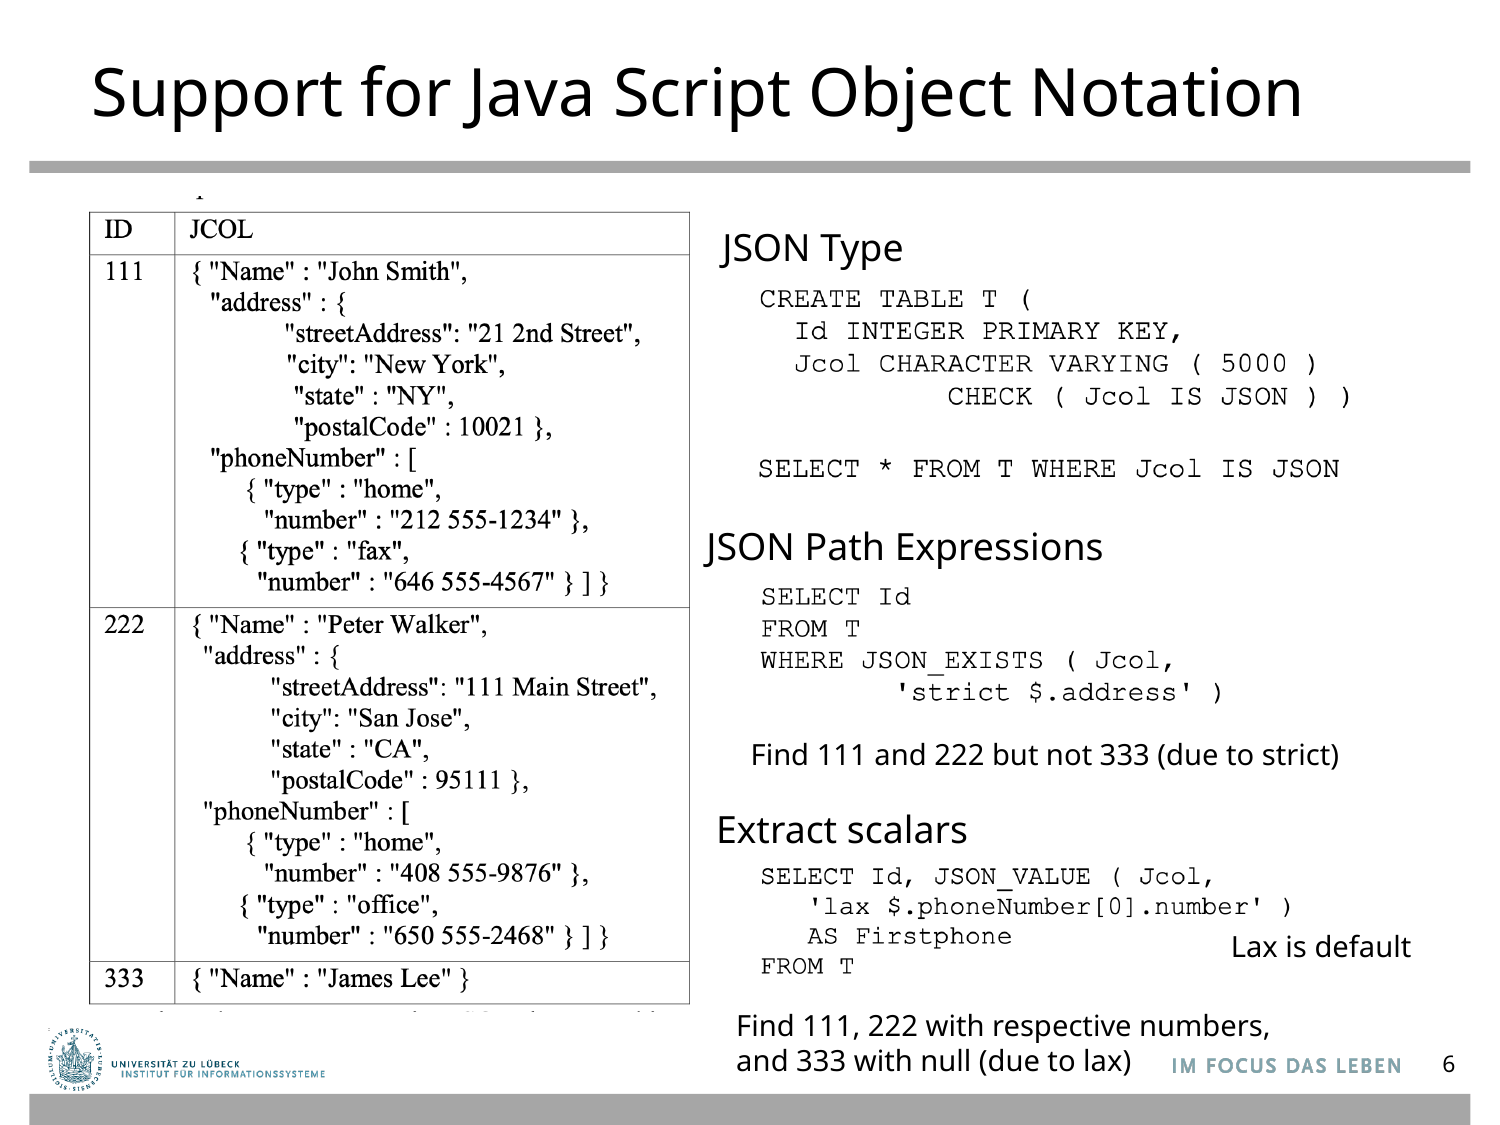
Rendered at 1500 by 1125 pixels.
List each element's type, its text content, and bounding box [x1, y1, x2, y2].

picture [745, 275, 1375, 421]
picture [751, 575, 1250, 716]
text_box JSON Path Expressions [713, 515, 1119, 575]
text_box Lax is default [1314, 920, 1427, 971]
title Support for Java Script Object Notation [76, 42, 1427, 126]
picture [751, 444, 1378, 502]
text_box JSON Type [713, 216, 919, 277]
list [78, 195, 709, 1012]
picture [751, 856, 1309, 982]
slide_number 6 [1305, 1050, 1471, 1083]
picture [1294, 1058, 1305, 1073]
text_box Find 111 and 222 but not 333 (due to strict) [735, 729, 1355, 779]
text_box Find 111, 222 with respective numbers, and 333 with null (due to lax) [721, 999, 1294, 1085]
text_box Extract scalars [713, 798, 983, 859]
